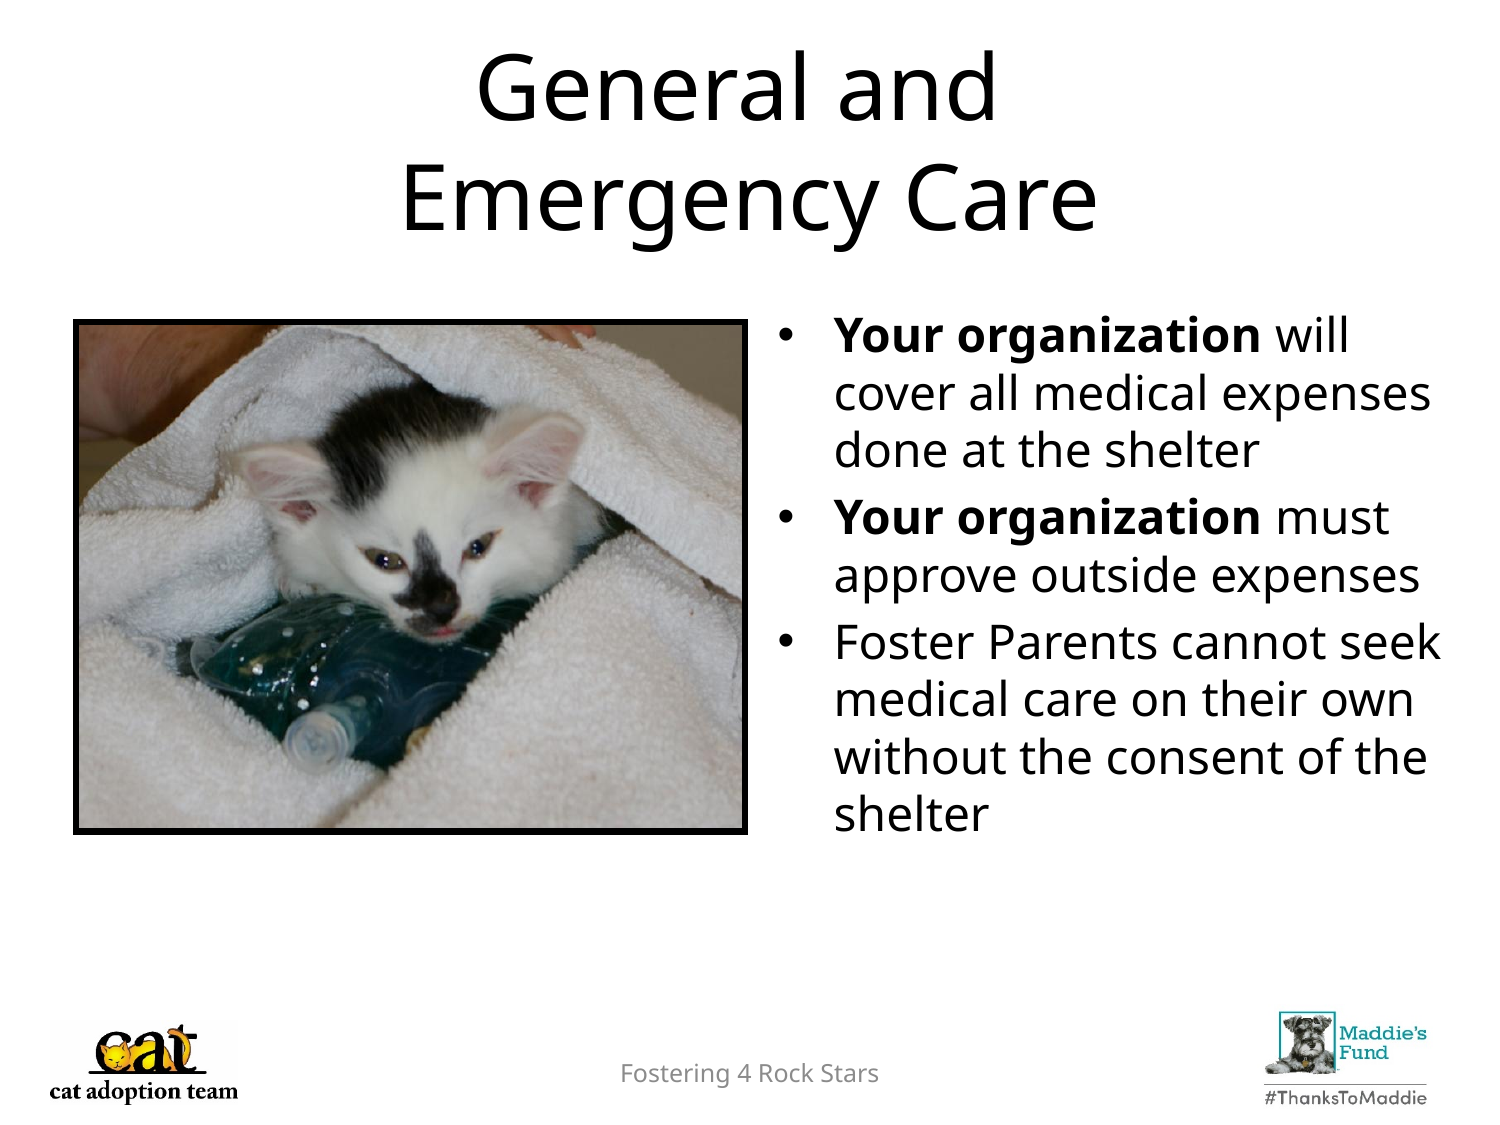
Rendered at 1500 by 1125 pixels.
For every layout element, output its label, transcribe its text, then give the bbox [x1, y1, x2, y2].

list Your organization will cover all medical expenses done at the shelter Your organization must approve outside expenses Foster Parents cannot seek medical care on their own without the consent of the shelter [762, 297, 1463, 993]
title General and Emergency Care [75, 45, 1425, 233]
picture [1257, 1004, 1433, 1112]
footer Fostering 4 Rock Stars [512, 1042, 988, 1103]
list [78, 324, 742, 829]
picture [49, 1019, 238, 1105]
